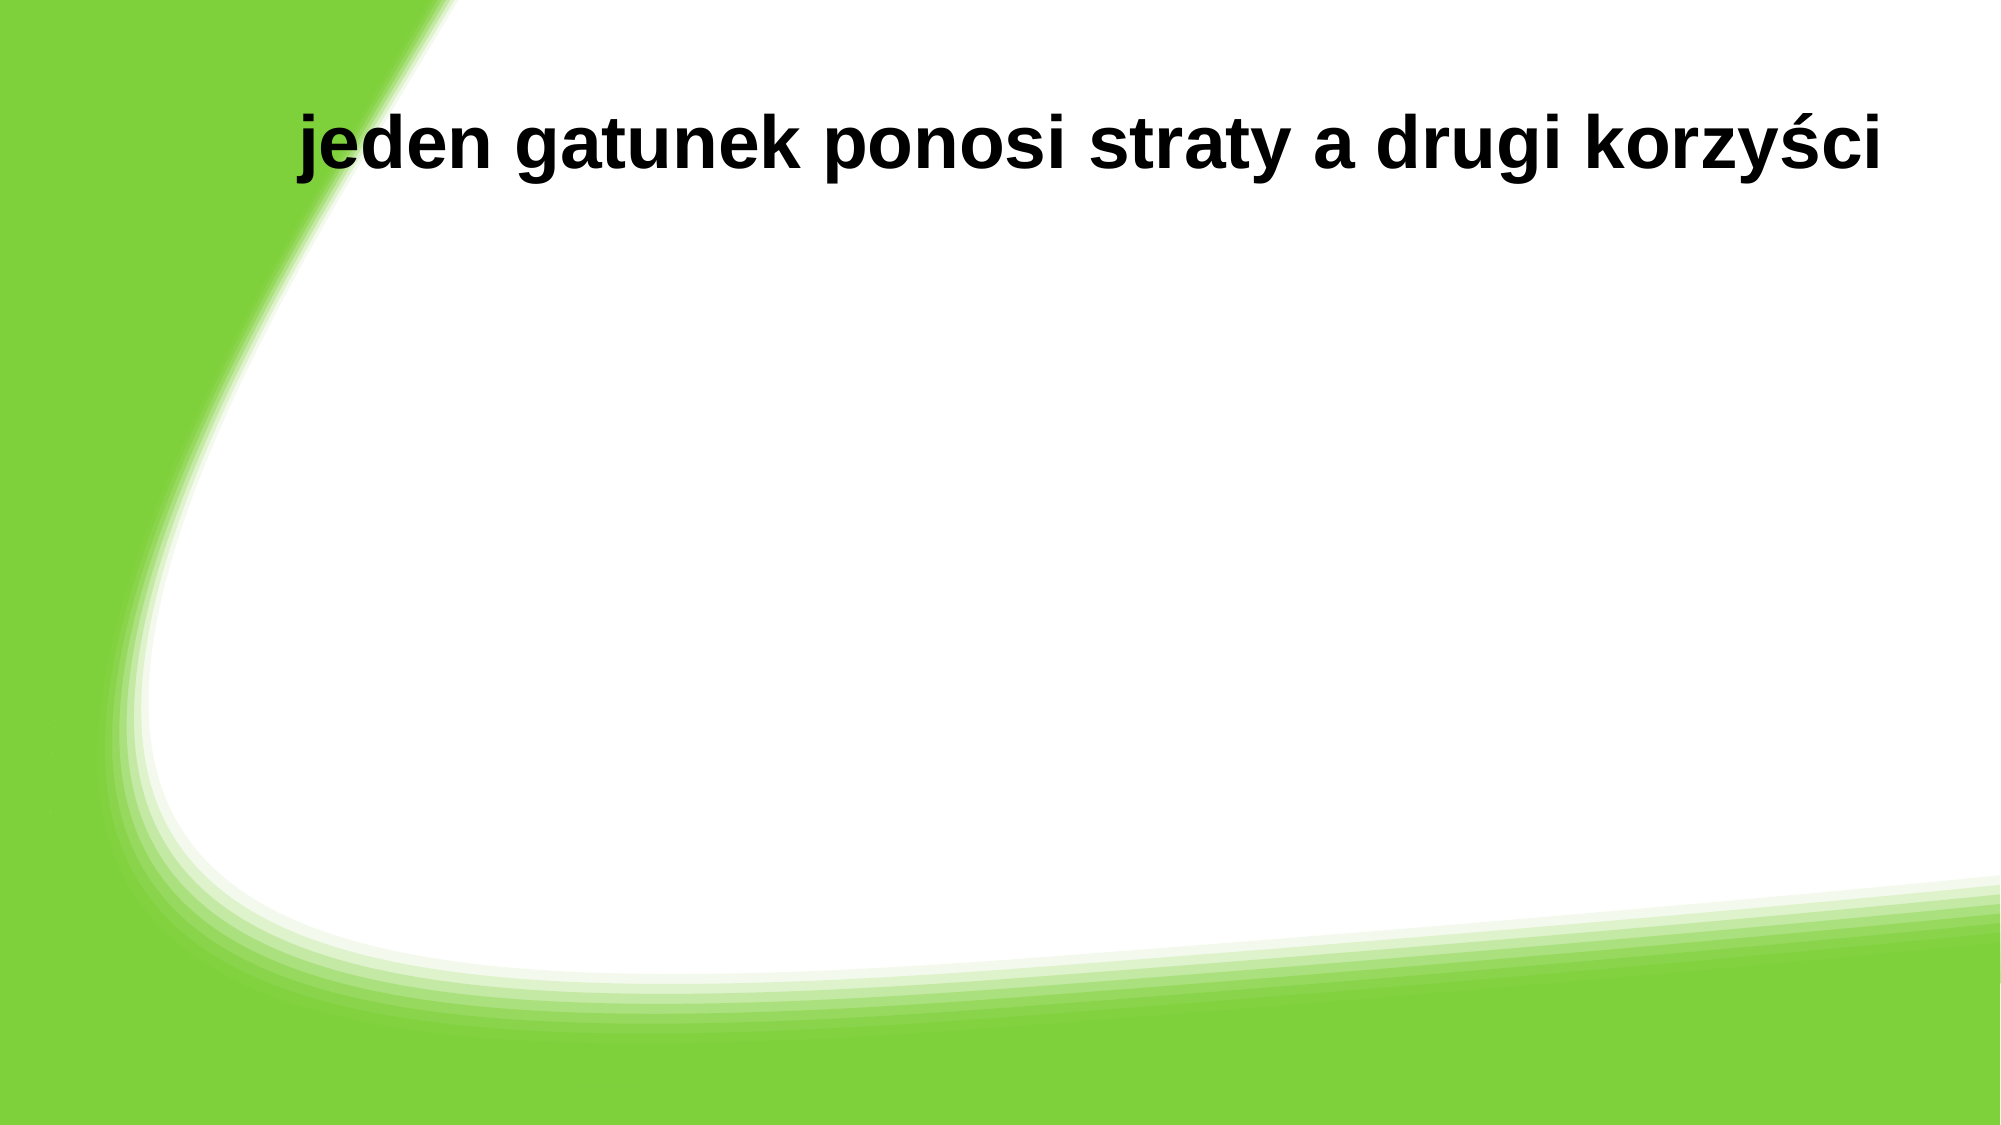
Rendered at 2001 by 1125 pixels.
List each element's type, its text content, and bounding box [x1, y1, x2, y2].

title jeden gatunek ponosi straty a drugi korzyści [259, 45, 1900, 233]
